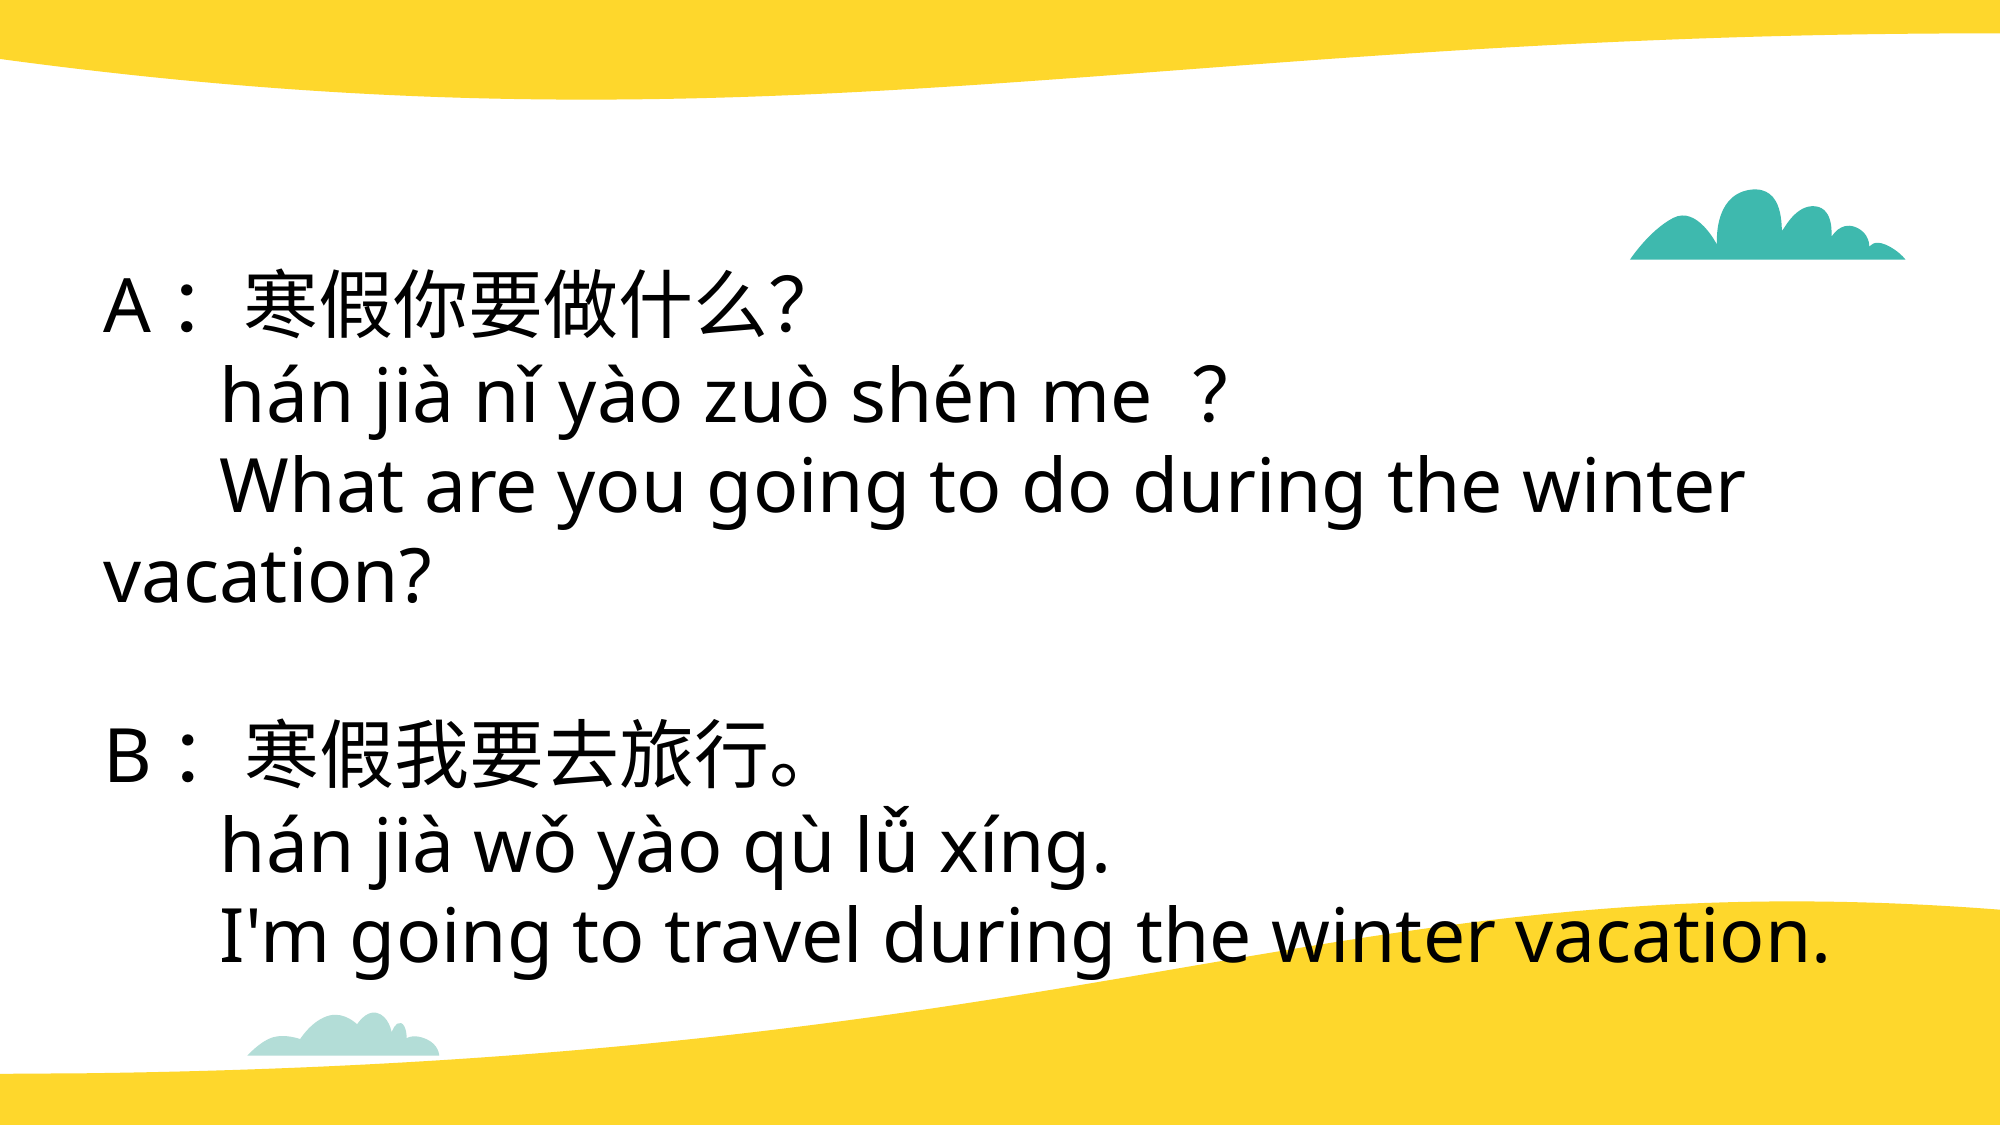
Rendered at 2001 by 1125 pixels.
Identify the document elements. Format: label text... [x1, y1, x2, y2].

text_box [0, 905, 2000, 1125]
text_box [247, 1012, 440, 1056]
text_box [0, 0, 2000, 101]
text_box [1637, 189, 1896, 250]
text_box A：寒假你要做什么？ hán jià nǐ yào zuò shén me ？ What are you going to do during the winter vacation? B：寒假我要去旅行。 hán jià wǒ yào qù lǚ xíng. I'm going to travel during the winter vacation. [88, 250, 1957, 985]
